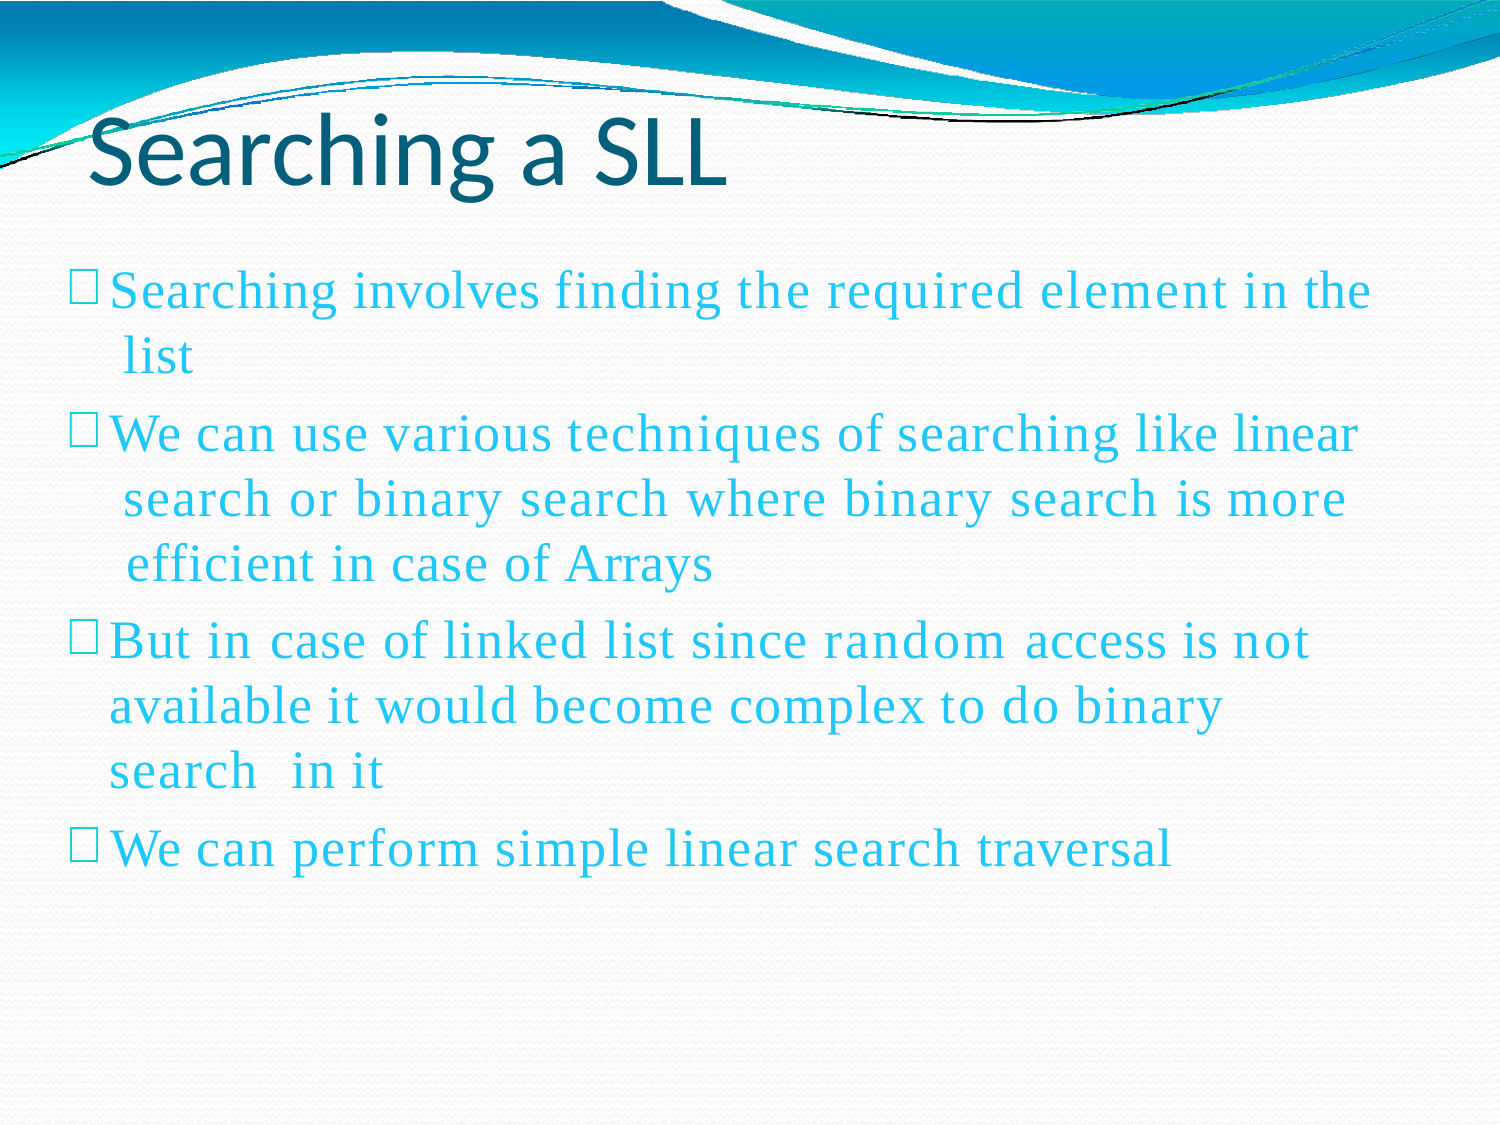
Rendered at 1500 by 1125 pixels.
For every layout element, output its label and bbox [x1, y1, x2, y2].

text_box [0, 0, 1500, 1125]
